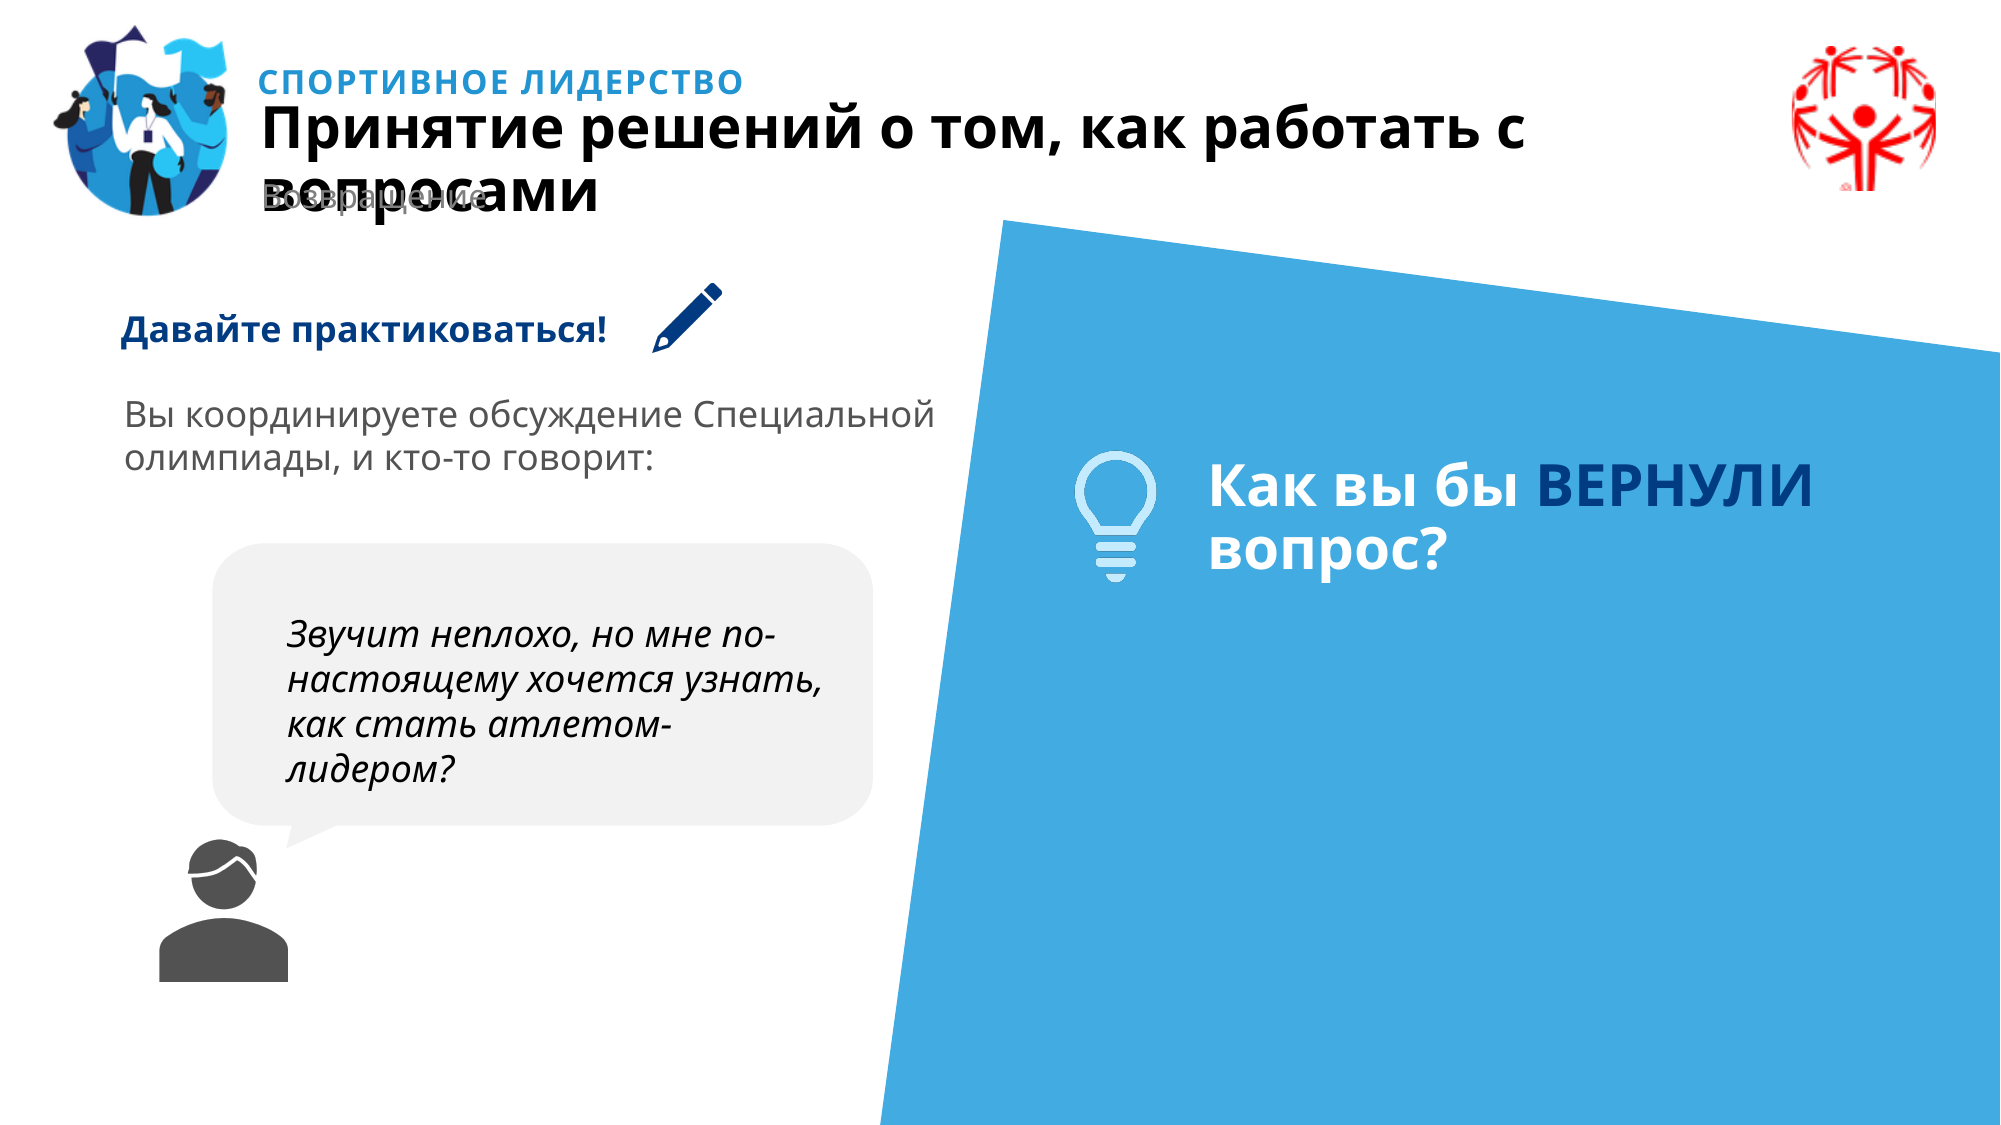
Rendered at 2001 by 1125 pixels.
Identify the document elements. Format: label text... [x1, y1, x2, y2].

text_box Вы координируете обсуждение Специальной олимпиады, и кто-то говорит: [98, 383, 966, 514]
picture [32, 6, 260, 235]
picture [645, 276, 729, 360]
picture [1040, 441, 1191, 592]
text_box [211, 542, 874, 835]
text_box Как вы бы ВЕРНУЛИ вопрос? [1192, 448, 1851, 599]
picture [127, 817, 320, 1010]
list Возвращение [245, 172, 646, 235]
text_box Звучит неплохо, но мне по-настоящему хочется узнать, как стать атлетом-лидером? [272, 603, 847, 798]
list Принятие решений о том, как работать с вопросами [245, 91, 1814, 168]
text_box Давайте практиковаться! [106, 304, 666, 387]
text_box [879, 218, 2000, 1125]
